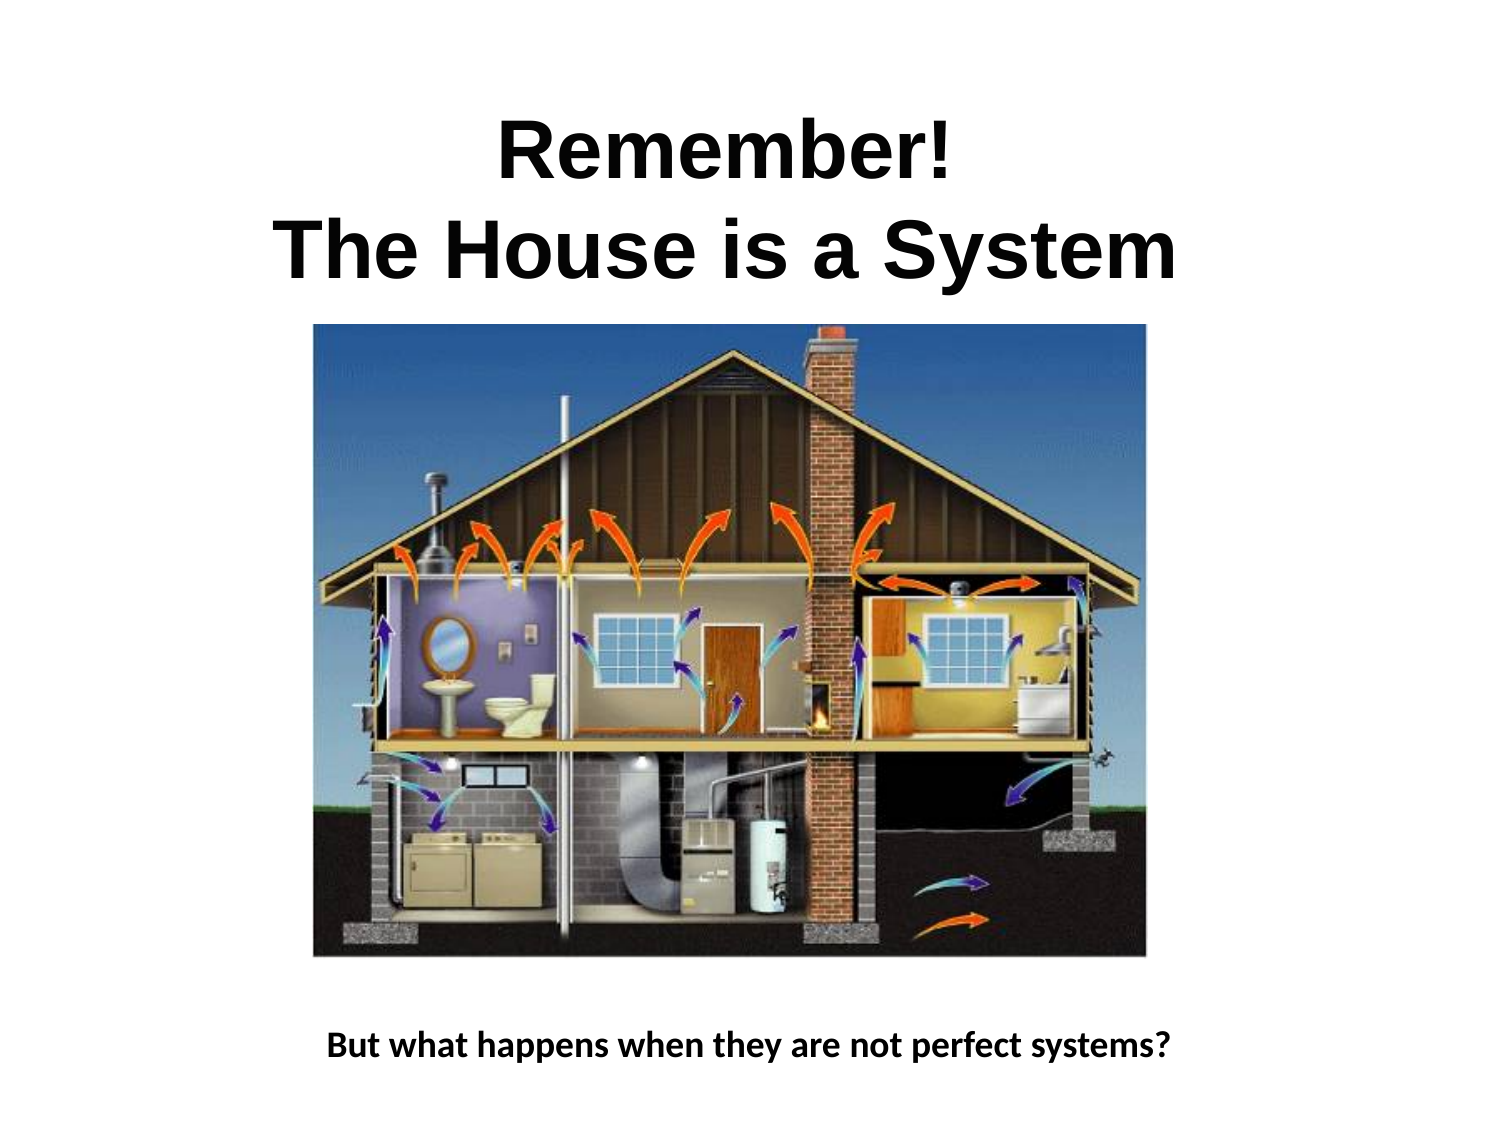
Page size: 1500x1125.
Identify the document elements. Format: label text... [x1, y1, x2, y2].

text_box Remember! The House is a System [257, 87, 1194, 303]
picture [312, 324, 1149, 960]
text_box But what happens when they are not perfect systems? [311, 1012, 1188, 1073]
